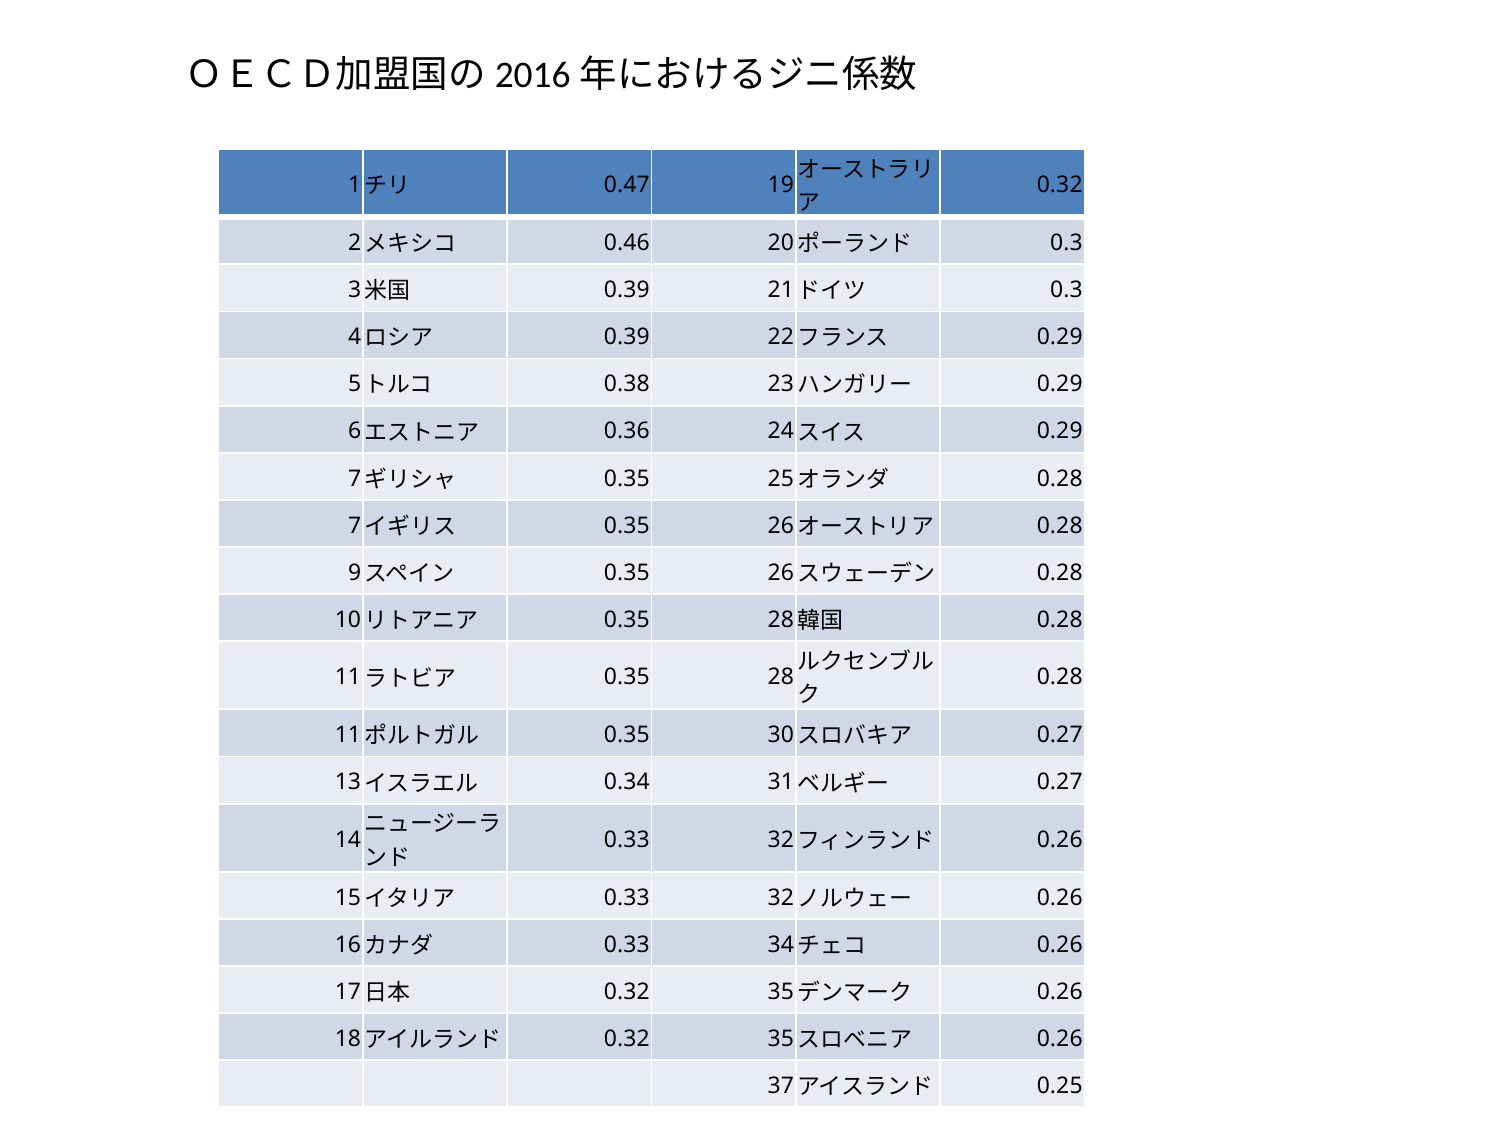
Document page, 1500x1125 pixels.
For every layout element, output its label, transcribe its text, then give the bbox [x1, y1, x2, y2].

table_cell 17 [219, 967, 362, 1012]
table_cell 0.28 [941, 548, 1084, 593]
table_cell 0.28 [941, 501, 1084, 546]
table_cell 0.26 [941, 967, 1084, 1012]
table_cell 28 [652, 642, 795, 708]
table_cell 米国 [364, 265, 506, 311]
table_cell フランス [797, 312, 939, 358]
table_cell 0.35 [508, 595, 651, 640]
table_cell リトアニア [364, 595, 506, 640]
table_cell 34 [652, 920, 795, 965]
table_cell 0.29 [941, 312, 1084, 358]
table_cell スロバキア [797, 710, 939, 756]
table_cell 0.38 [508, 359, 651, 405]
table_cell フィンランド [797, 805, 939, 871]
table_cell ハンガリー [797, 359, 939, 405]
table_cell 0.34 [508, 757, 651, 803]
table_cell 18 [219, 1014, 362, 1059]
table_cell 30 [652, 710, 795, 756]
table_cell 0.46 [508, 220, 651, 263]
table_cell 0.39 [508, 265, 651, 311]
table_cell 35 [652, 1014, 795, 1059]
table_cell 20 [652, 220, 795, 263]
table_cell 韓国 [797, 595, 939, 640]
table_cell 28 [652, 595, 795, 640]
table_cell 0.27 [941, 710, 1084, 756]
table_cell 0.32 [508, 967, 651, 1012]
table_cell 3 [219, 265, 362, 311]
table_cell 0.28 [941, 454, 1084, 499]
table_header 1 [219, 150, 362, 214]
table_cell 0.25 [941, 1061, 1084, 1106]
table_cell 11 [219, 710, 362, 756]
table_cell 0.28 [941, 642, 1084, 708]
table_cell 16 [219, 920, 362, 965]
table_cell 0.39 [508, 312, 651, 358]
table_cell 0.26 [941, 1014, 1084, 1059]
table_cell 14 [219, 805, 362, 871]
table_cell チェコ [797, 920, 939, 965]
table_cell ギリシャ [364, 454, 506, 499]
table_cell 5 [219, 359, 362, 405]
table_cell ポーランド [797, 220, 939, 263]
table_cell ドイツ [797, 265, 939, 311]
table_cell 24 [652, 407, 795, 452]
table_cell スペイン [364, 548, 506, 593]
table_cell 0.35 [508, 642, 651, 708]
table_cell 0.26 [941, 805, 1084, 871]
table_cell 10 [219, 595, 362, 640]
table_cell 31 [652, 757, 795, 803]
table_cell オランダ [797, 454, 939, 499]
table_header 0.32 [941, 150, 1084, 214]
table_cell 0.36 [508, 407, 651, 452]
table_cell イスラエル [364, 757, 506, 803]
table_header 19 [652, 150, 795, 214]
table_cell スロベニア [797, 1014, 939, 1059]
table_cell 日本 [364, 967, 506, 1012]
table_cell 0.33 [508, 920, 651, 965]
table_cell アイスランド [797, 1061, 939, 1106]
table_cell 7 [219, 454, 362, 499]
table_cell ニュージーランド [364, 805, 506, 871]
table_header オーストラリア [797, 150, 939, 214]
table_cell 11 [219, 642, 362, 708]
table_cell メキシコ [364, 220, 506, 263]
table_cell 22 [652, 312, 795, 358]
table_cell 0.33 [508, 805, 651, 871]
table_cell 37 [652, 1061, 795, 1106]
table_cell 7 [219, 501, 362, 546]
table_cell 25 [652, 454, 795, 499]
table_cell 0.28 [941, 595, 1084, 640]
table_cell スウェーデン [797, 548, 939, 593]
table_cell 0.35 [508, 454, 651, 499]
table_cell 0.35 [508, 548, 651, 593]
table_cell エストニア [364, 407, 506, 452]
table_cell 0.29 [941, 407, 1084, 452]
table_cell 13 [219, 757, 362, 803]
table_cell カナダ [364, 920, 506, 965]
table_cell [364, 1061, 506, 1106]
table_cell 0.26 [941, 873, 1084, 918]
table_cell 0.35 [508, 501, 651, 546]
text_box ＯＥＣＤ加盟国の2016年におけるジニ係数 [171, 42, 1058, 103]
table_cell 6 [219, 407, 362, 452]
table_cell 0.29 [941, 359, 1084, 405]
table_cell スイス [797, 407, 939, 452]
table_cell イギリス [364, 501, 506, 546]
table_cell イタリア [364, 873, 506, 918]
table_cell 2 [219, 220, 362, 263]
table_cell 0.35 [508, 710, 651, 756]
table_cell 21 [652, 265, 795, 311]
table_cell ベルギー [797, 757, 939, 803]
table_cell 26 [652, 548, 795, 593]
table_cell ロシア [364, 312, 506, 358]
table_header チリ [364, 150, 506, 214]
table_cell 0.3 [941, 265, 1084, 311]
table_header 0.47 [508, 150, 651, 214]
table_cell [508, 1061, 651, 1106]
table_cell アイルランド [364, 1014, 506, 1059]
table_cell 15 [219, 873, 362, 918]
table_cell 9 [219, 548, 362, 593]
table_cell 32 [652, 873, 795, 918]
table_cell ラトビア [364, 642, 506, 708]
table_cell 0.32 [508, 1014, 651, 1059]
table_cell ルクセンブルク [797, 642, 939, 708]
table_cell トルコ [364, 359, 506, 405]
table_cell 0.27 [941, 757, 1084, 803]
table_cell 32 [652, 805, 795, 871]
table_cell [219, 1061, 362, 1106]
table_cell オーストリア [797, 501, 939, 546]
table_cell デンマーク [797, 967, 939, 1012]
table_cell 35 [652, 967, 795, 1012]
table_cell ノルウェー [797, 873, 939, 918]
table_cell 23 [652, 359, 795, 405]
table_cell 0.33 [508, 873, 651, 918]
table_cell 26 [652, 501, 795, 546]
table_cell 0.3 [941, 220, 1084, 263]
table_cell 0.26 [941, 920, 1084, 965]
table_cell 4 [219, 312, 362, 358]
table_cell ポルトガル [364, 710, 506, 756]
